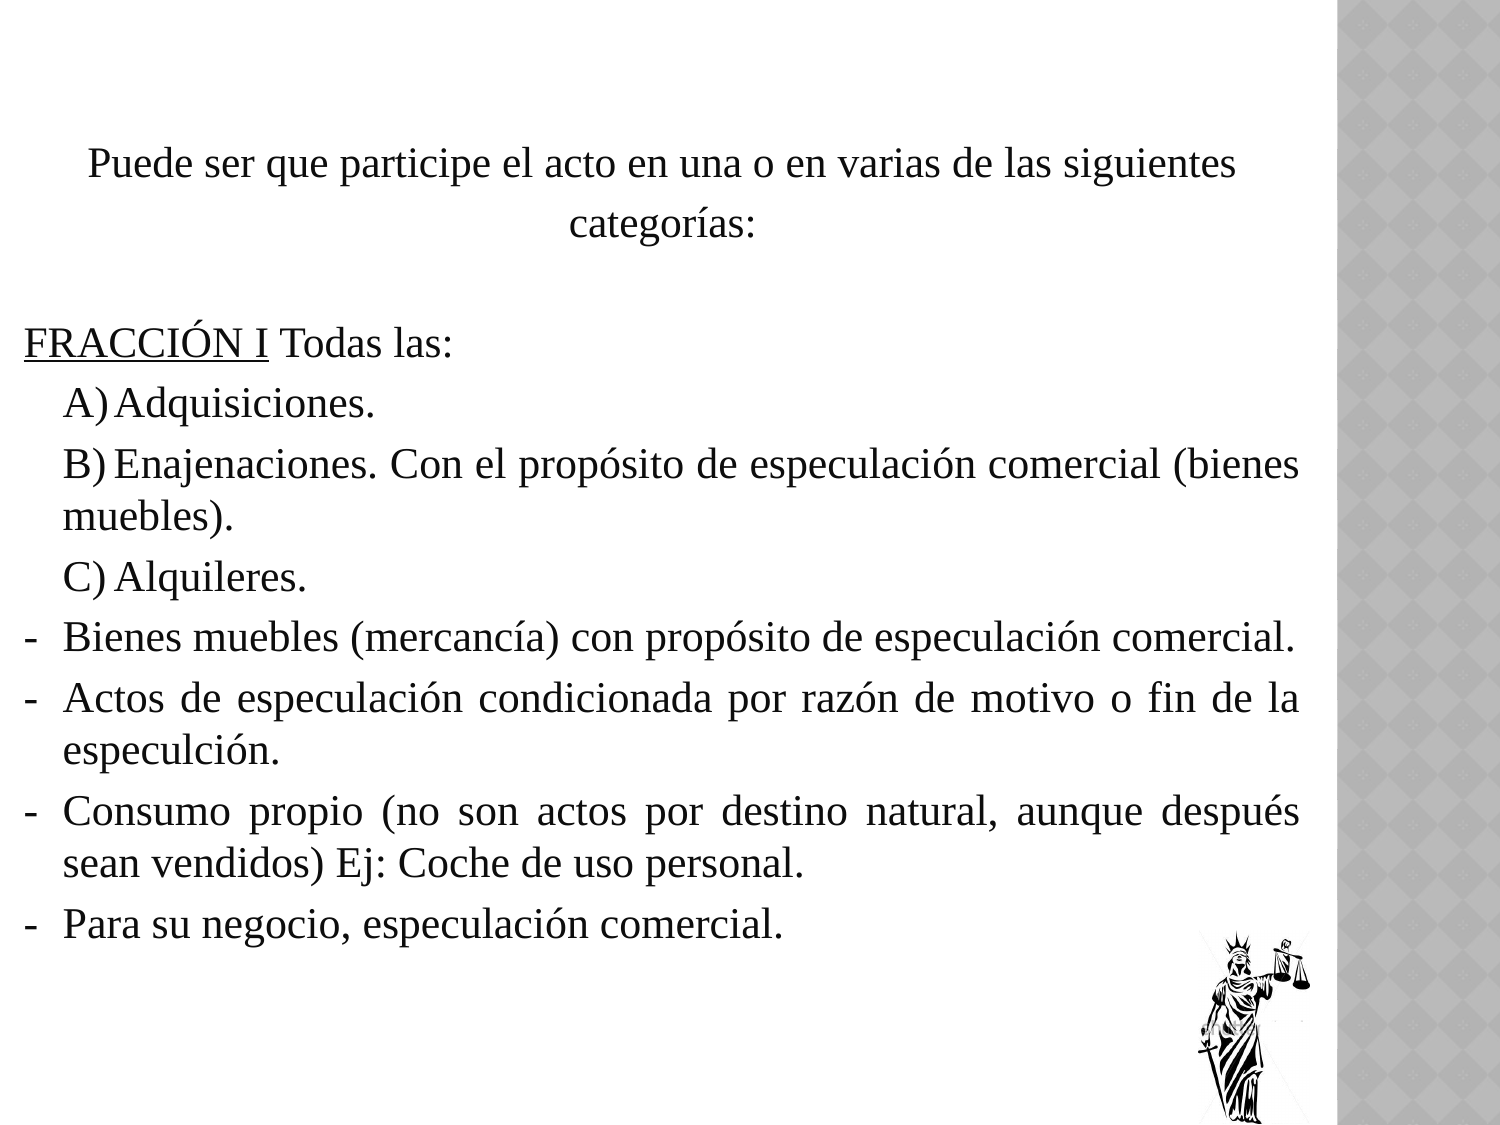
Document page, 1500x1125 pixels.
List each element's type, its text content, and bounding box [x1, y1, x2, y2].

list Puede ser que participe el acto en una o en varias de las siguientes categorías: FRACCIÓN I Todas las: A) Adquisiciones. B) Enajenaciones. Con el propósito de especulación comercial (bienes muebles). C) Alquileres. - Bienes muebles (mercancía) con propósito de especulación comercial. - Actos de especulación condicionada por razón de motivo o fin de la especulción. - Consumo propio (no son actos por destino natural, aunque después sean vendidos) Ej: Coche de uso personal. - Para su negocio, especulación comercial. [0, 66, 1317, 1012]
picture [1198, 930, 1310, 1125]
